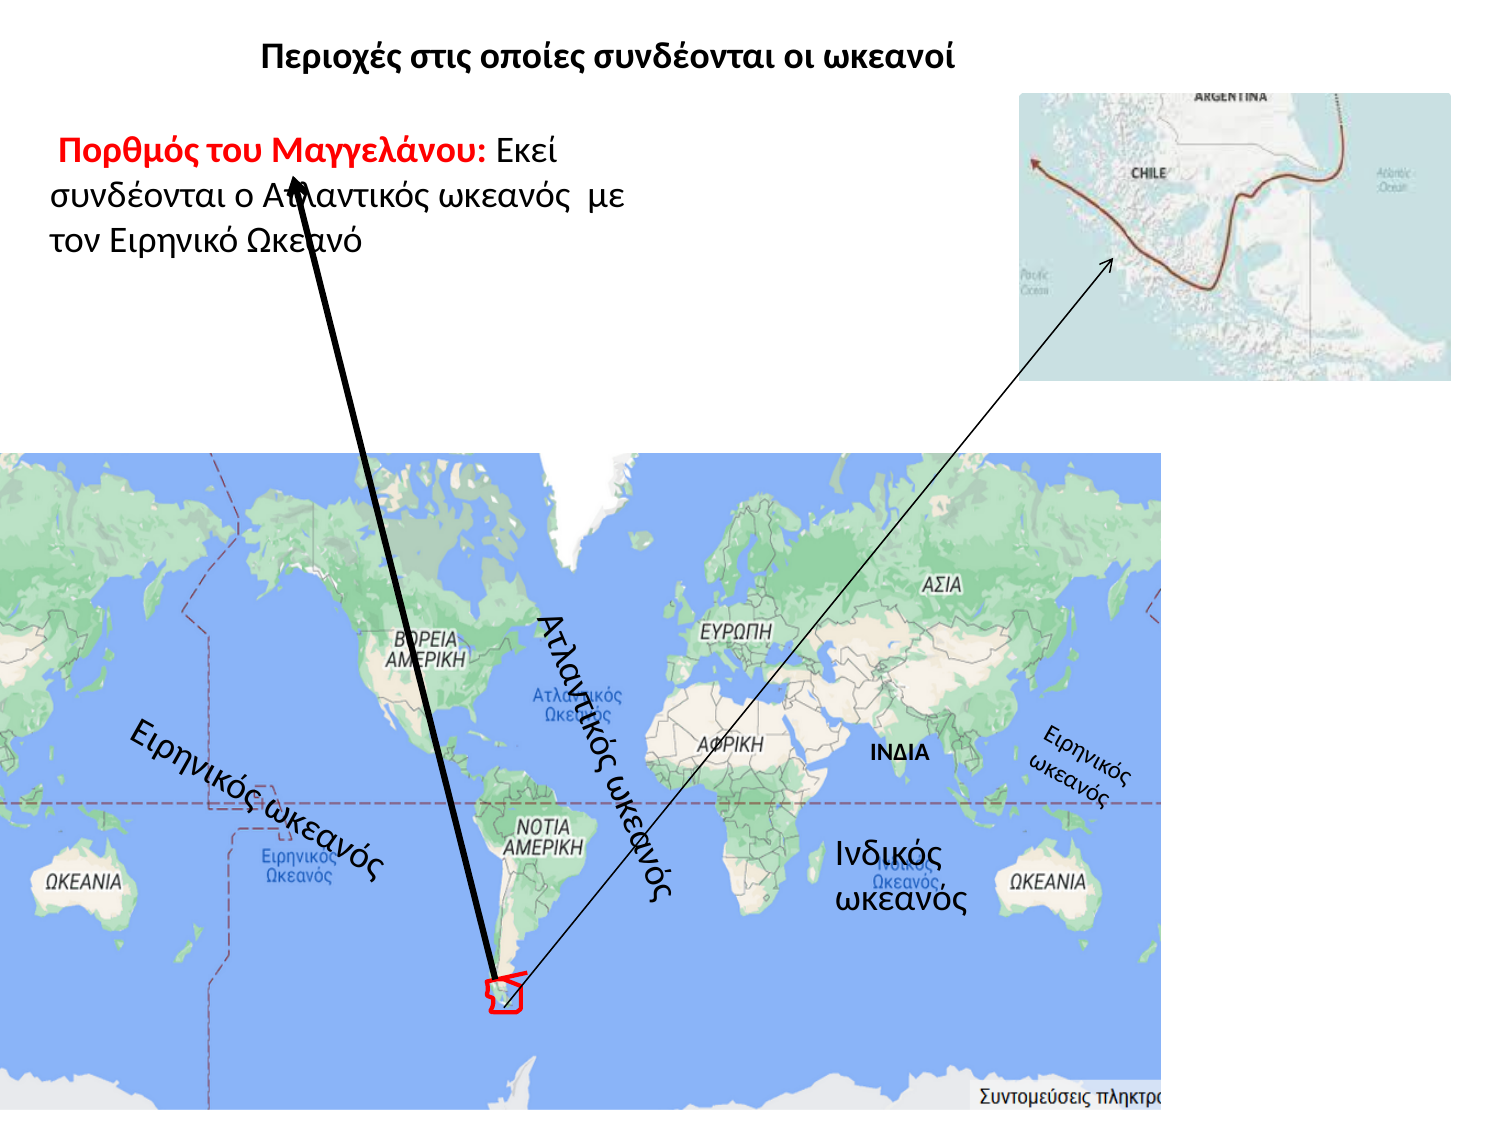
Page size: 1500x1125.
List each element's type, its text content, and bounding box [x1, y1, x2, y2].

text_box Περιοχές στις οποίες συνδέονται οι ωκεανοί [246, 23, 1043, 84]
picture [0, 453, 1161, 1125]
text_box Πορθμός του Μαγγελάνου: Εκεί συνδέονται ο Ατλαντικός ωκεανός με τον Ειρηνικό Ωκεανό [35, 117, 692, 312]
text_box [433, 327, 1184, 938]
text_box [292, 175, 496, 980]
picture [1019, 93, 1451, 381]
